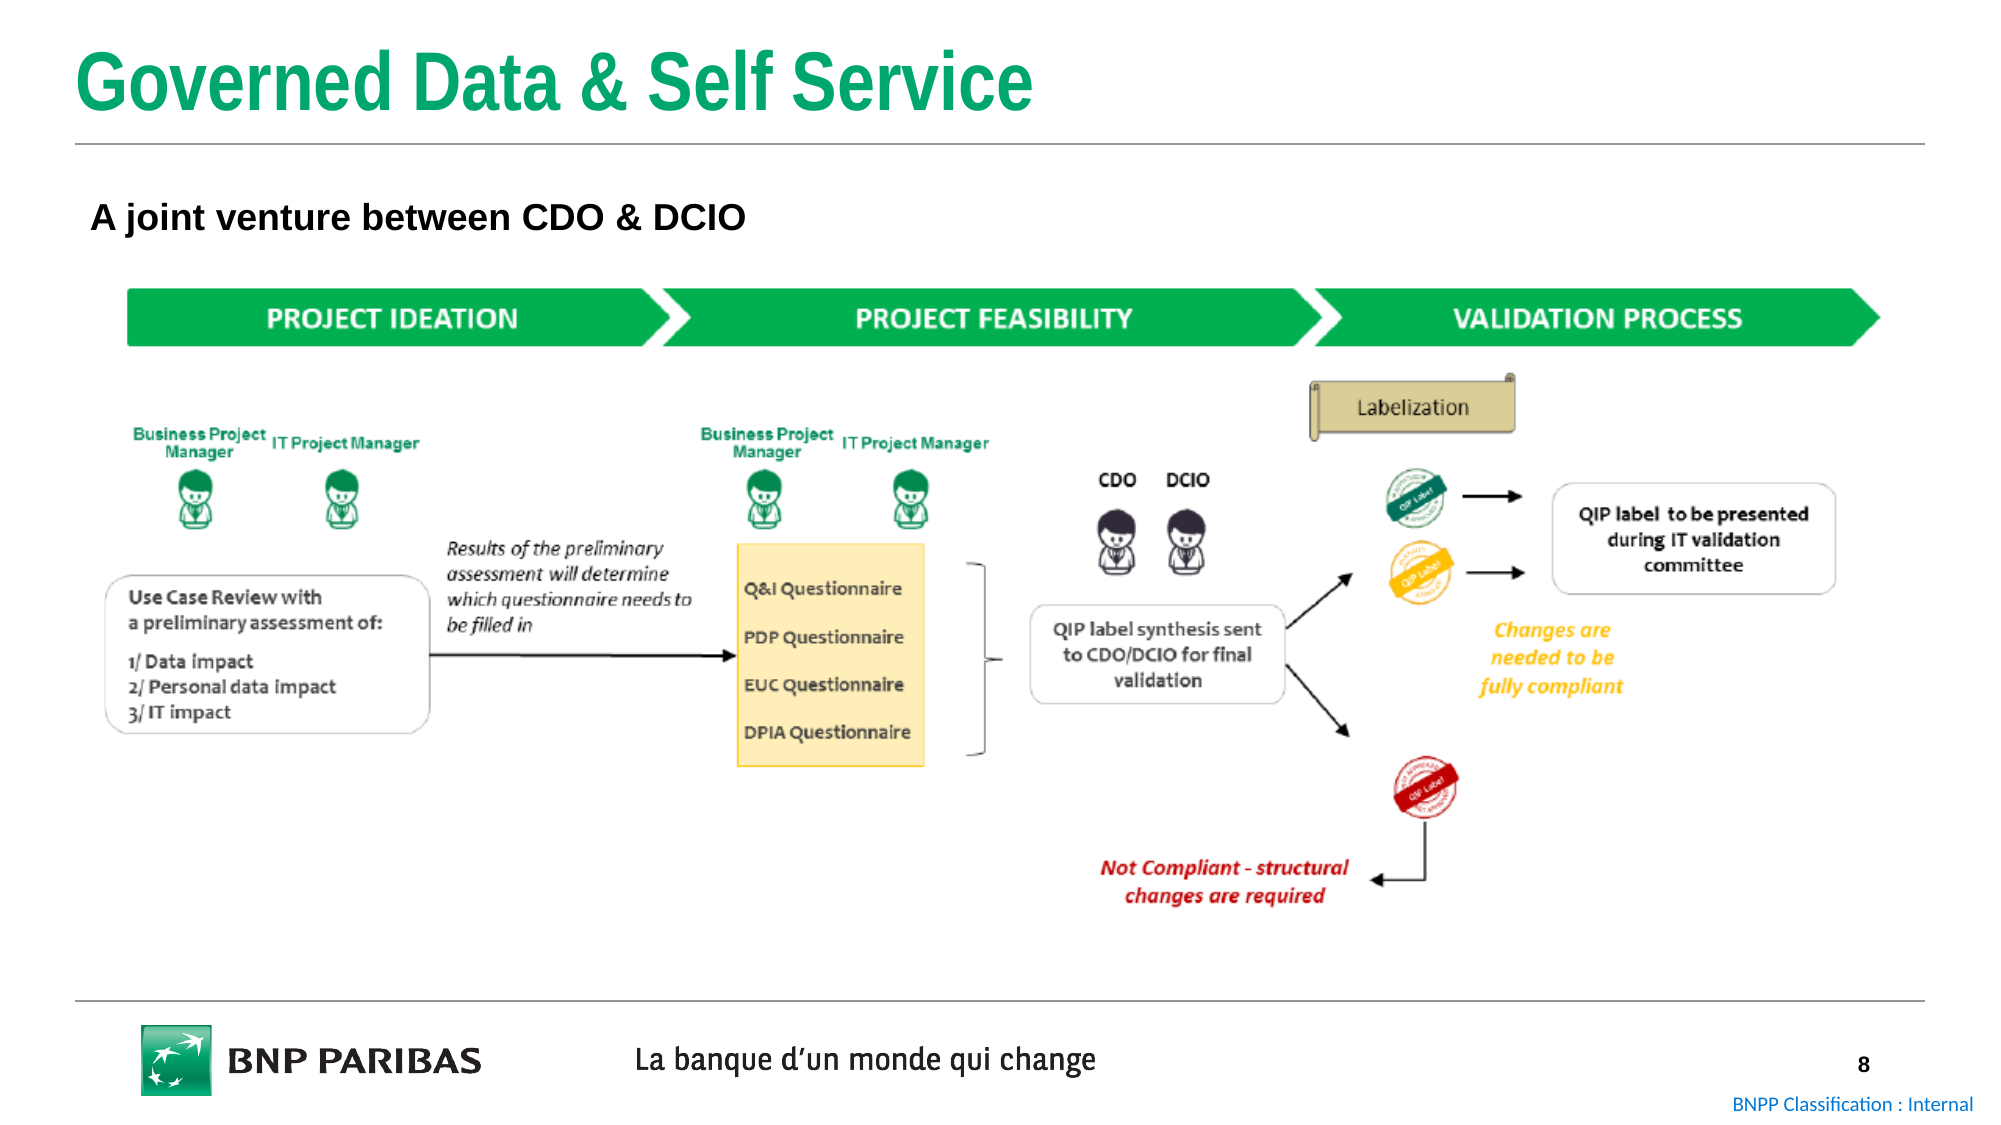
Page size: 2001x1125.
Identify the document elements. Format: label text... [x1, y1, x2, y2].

title Governed Data & Self Service [74, 16, 1926, 139]
picture [141, 1025, 481, 1096]
text_box A joint venture between CDO & DCIO [74, 185, 1968, 971]
slide_number 8 [1830, 1048, 1871, 1079]
picture [104, 286, 1896, 934]
picture [637, 1046, 1095, 1078]
